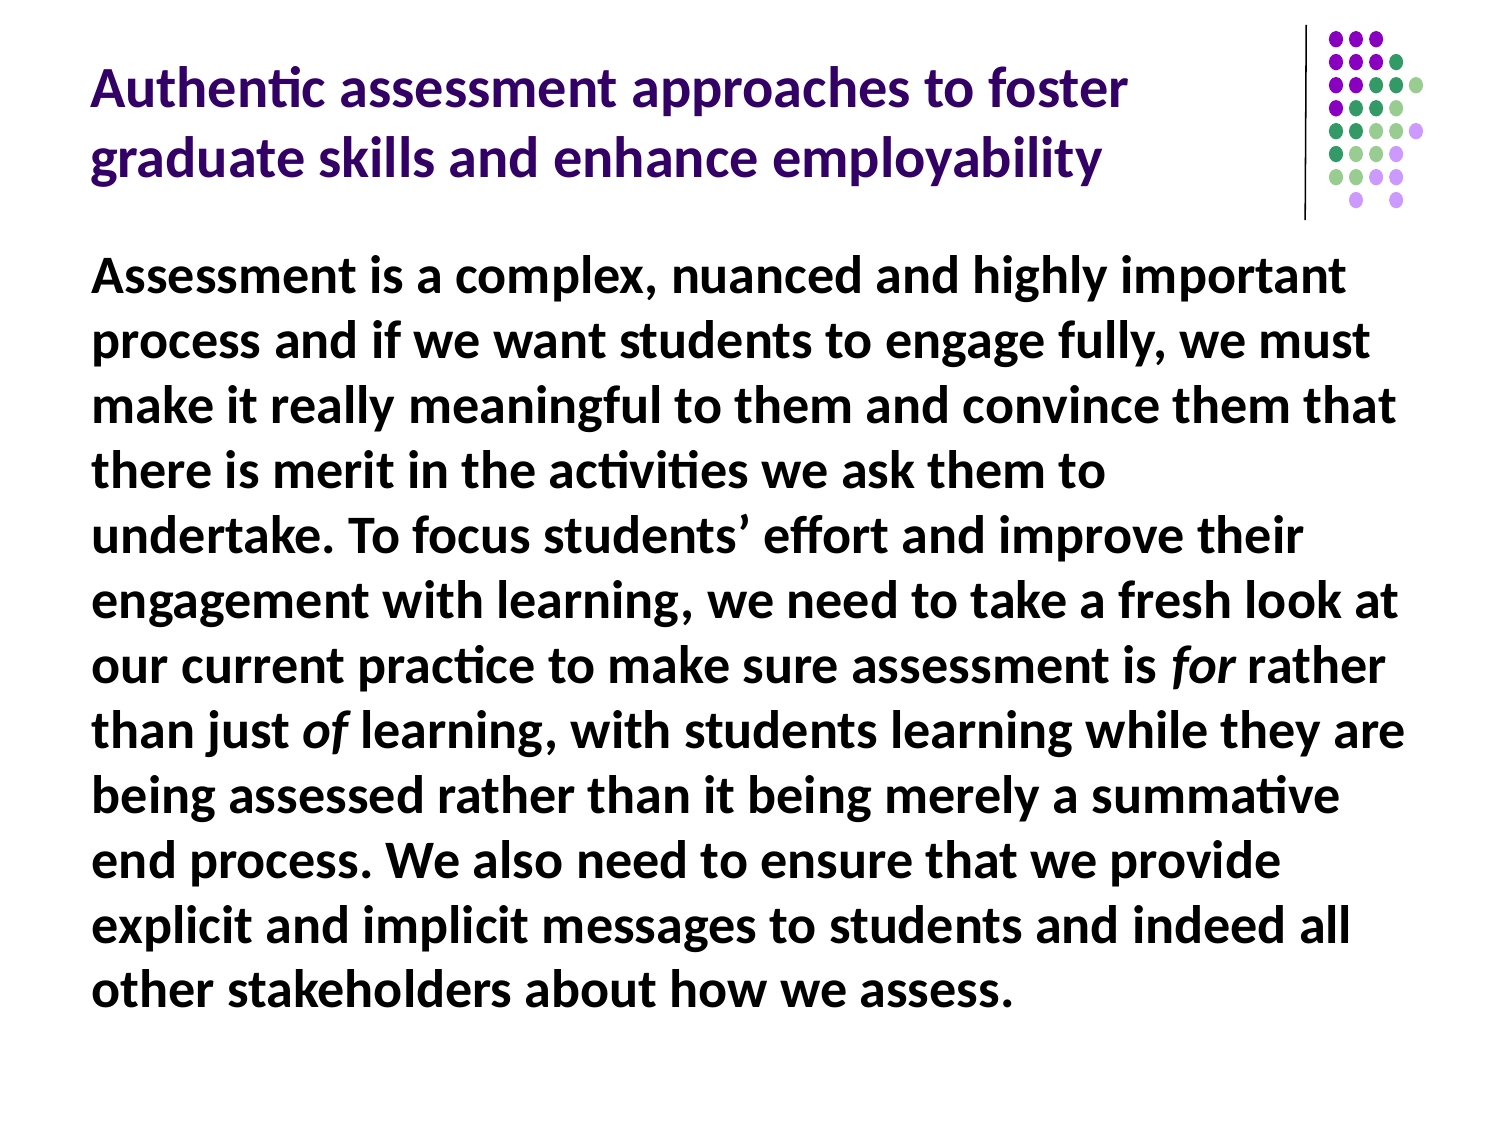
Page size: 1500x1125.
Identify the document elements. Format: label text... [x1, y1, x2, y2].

title Authentic assessment approaches to foster graduate skills and enhance employability [74, 19, 1313, 197]
list Assessment is a complex, nuanced and highly important process​ and if we want students to engage fully, we must make it really meaningful to them and convince them that there is merit in the activities we ask them to undertake. To focus students’ effort and improve their engagement with learning, we need to take a fresh look at our current practice to make sure assessment is for rather than just of learning, with students learning while they are being assessed rather than it being merely a summative end process. We also need to ensure that we provide explicit and implicit messages to students and indeed all other stakeholders about how we assess. [76, 231, 1428, 1018]
